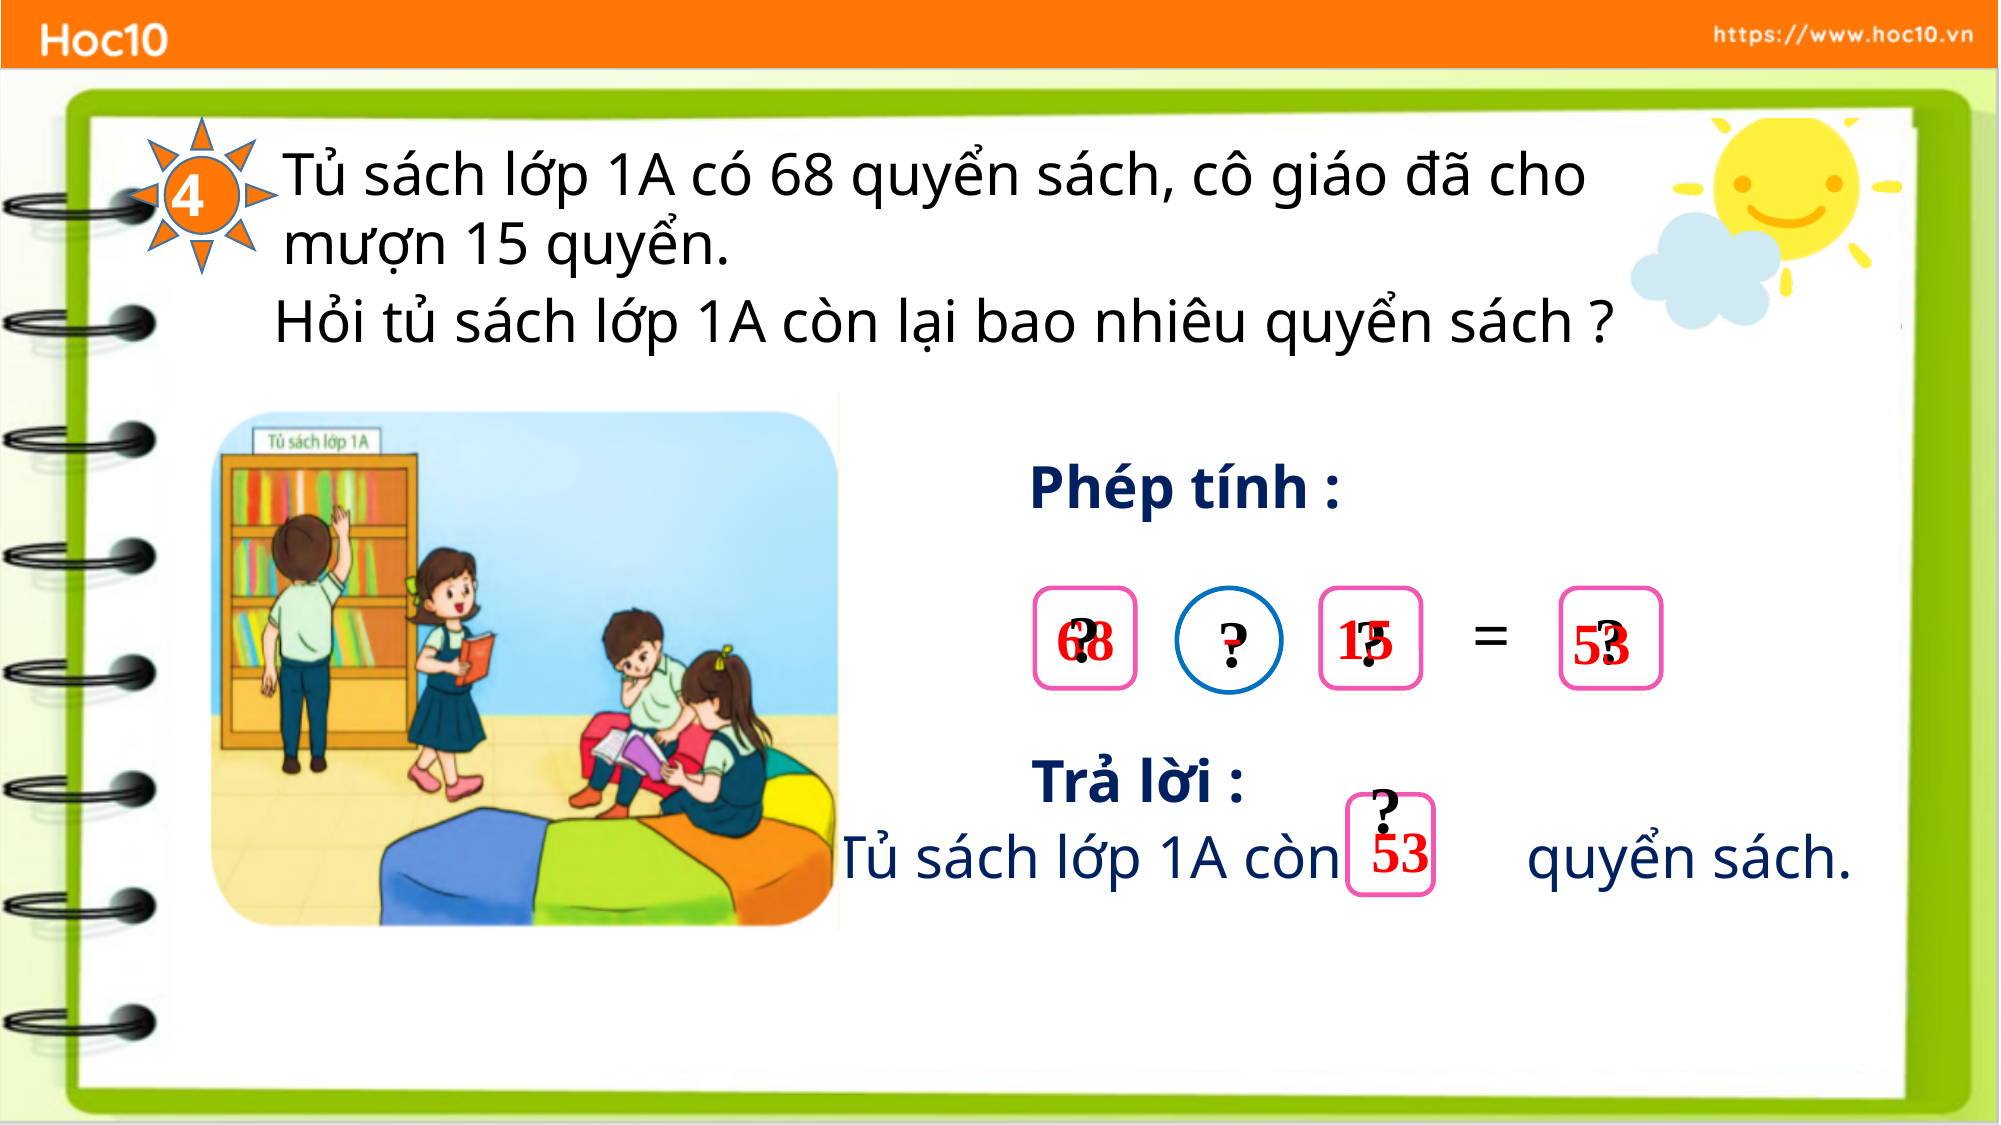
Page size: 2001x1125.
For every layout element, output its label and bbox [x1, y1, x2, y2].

picture [0, 0, 1999, 1125]
text_box [83, 118, 277, 273]
text_box [1034, 587, 1662, 693]
text_box [844, 794, 2000, 906]
